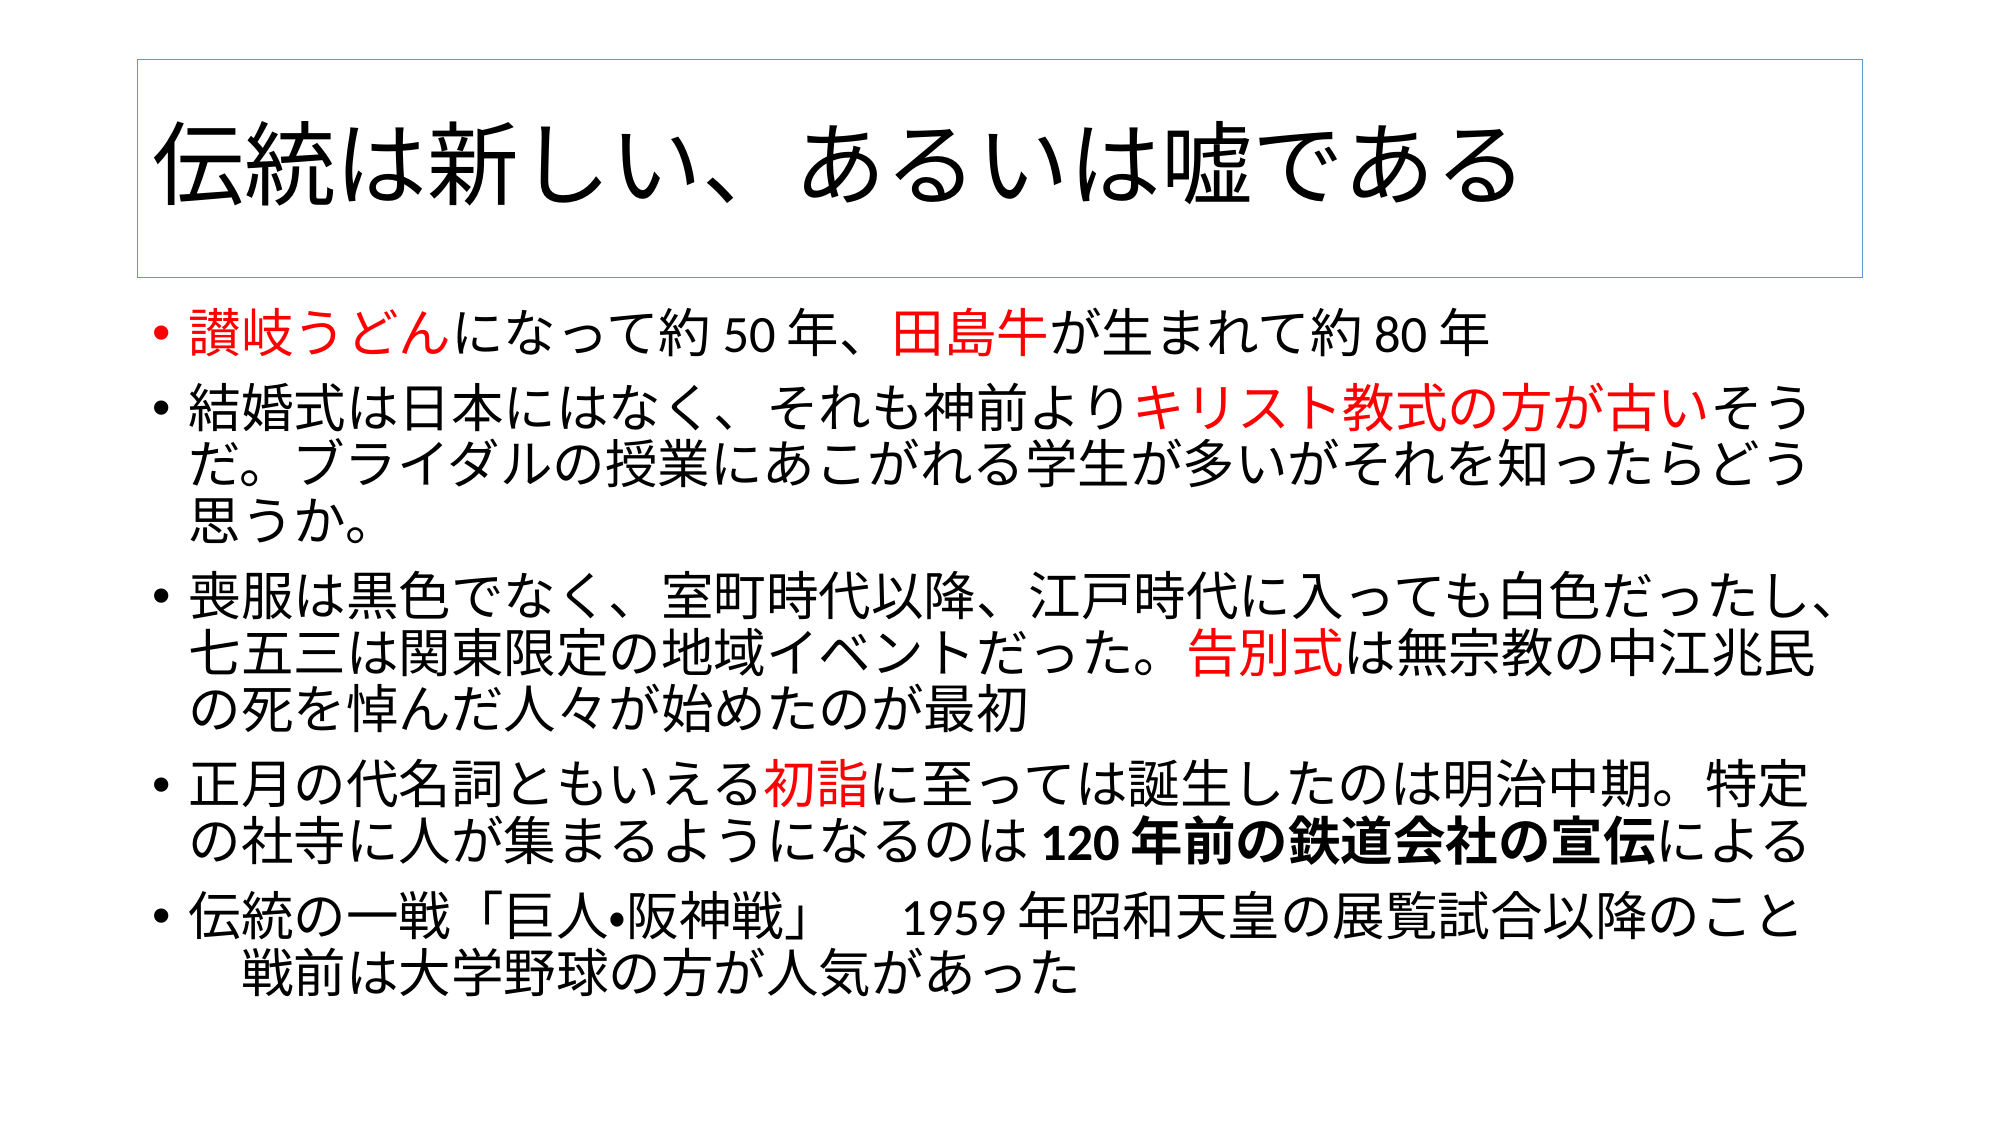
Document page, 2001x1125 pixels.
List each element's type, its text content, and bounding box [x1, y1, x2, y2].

list 讃岐うどんになって約50年、田島牛が生まれて約80年 結婚式は日本にはなく、それも神前よりキリスト教式の方が古いそうだ。ブライダルの授業にあこがれる学生が多いがそれを知ったらどう思うか。 喪服は黒色でなく、室町時代以降、江戸時代に入っても白色だったし、七五三は関東限定の地域イベントだった。告別式は無宗教の中江兆民の死を悼んだ人々が始めたのが最初 正月の代名詞ともいえる初詣に至っては誕生したのは明治中期。特定の社寺に人が集まるようになるのは120年前の鉄道会社の宣伝による 伝統の一戦「巨人・阪神戦」 1959年昭和天皇の展覧試合以降のこと 戦前は大学野球の方が人気があった [137, 299, 1863, 1014]
title 伝統は新しい、あるいは嘘である [137, 59, 1863, 278]
